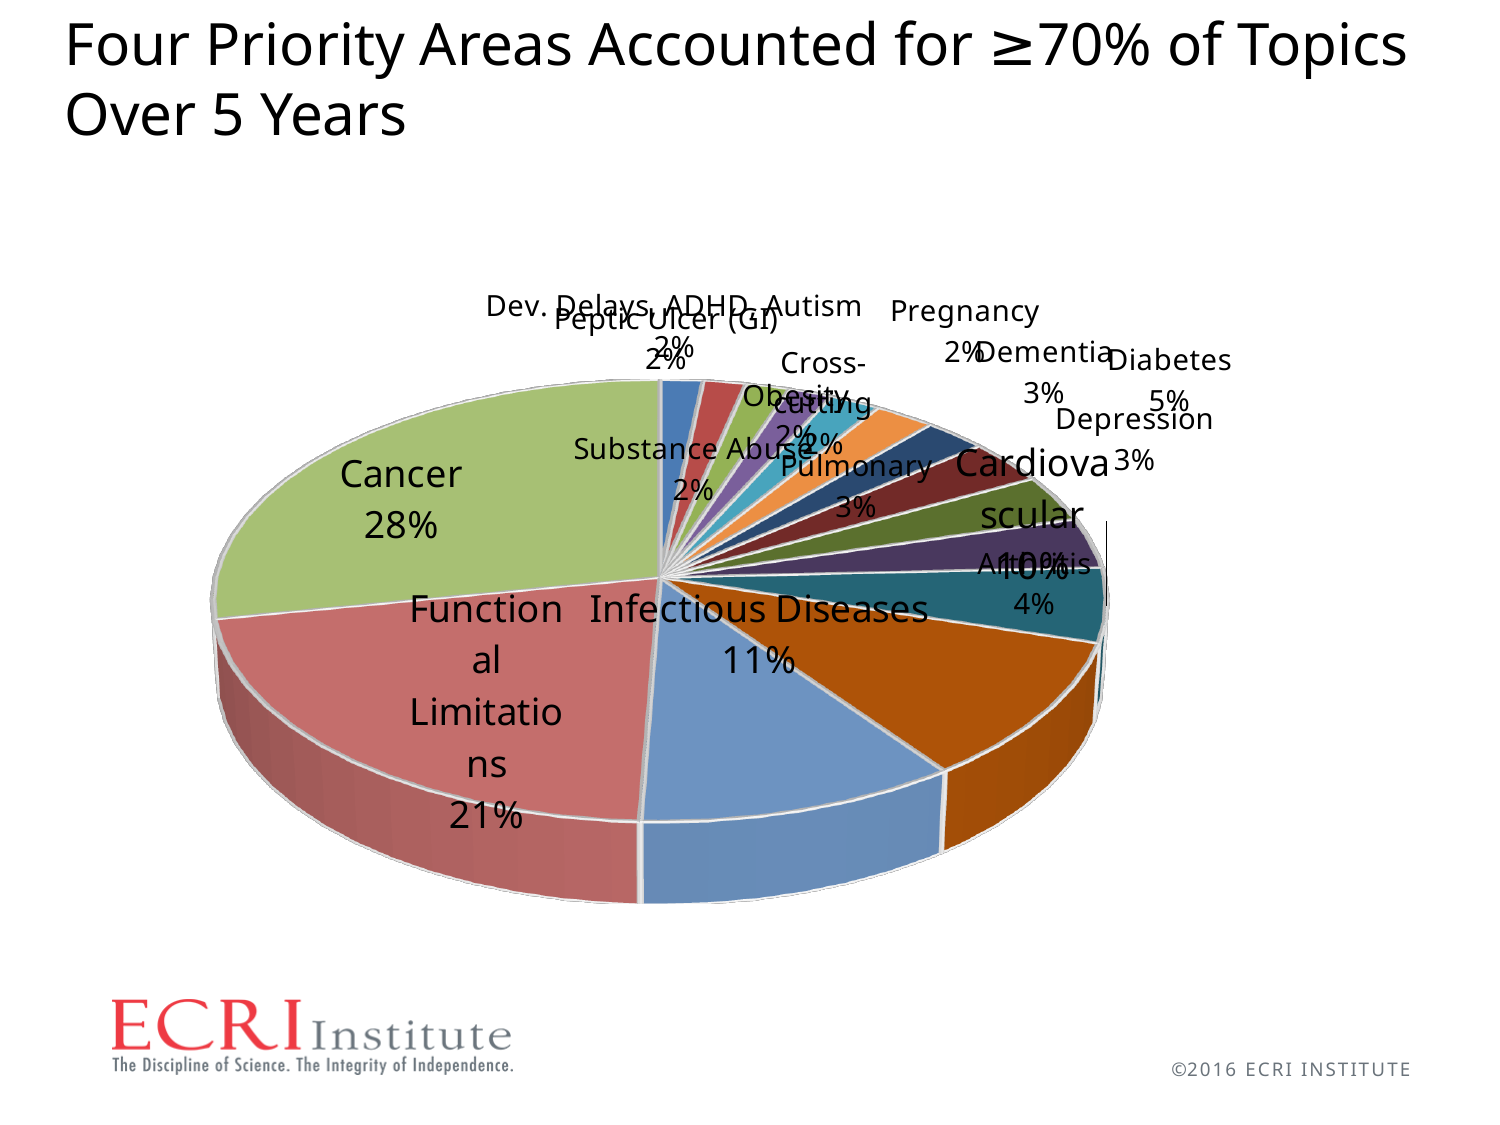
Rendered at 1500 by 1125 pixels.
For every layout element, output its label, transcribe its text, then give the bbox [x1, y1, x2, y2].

chart [49, 162, 1376, 1125]
title Four Priority Areas Accounted for ≥70% of Topics Over 5 Years [50, 0, 1463, 188]
